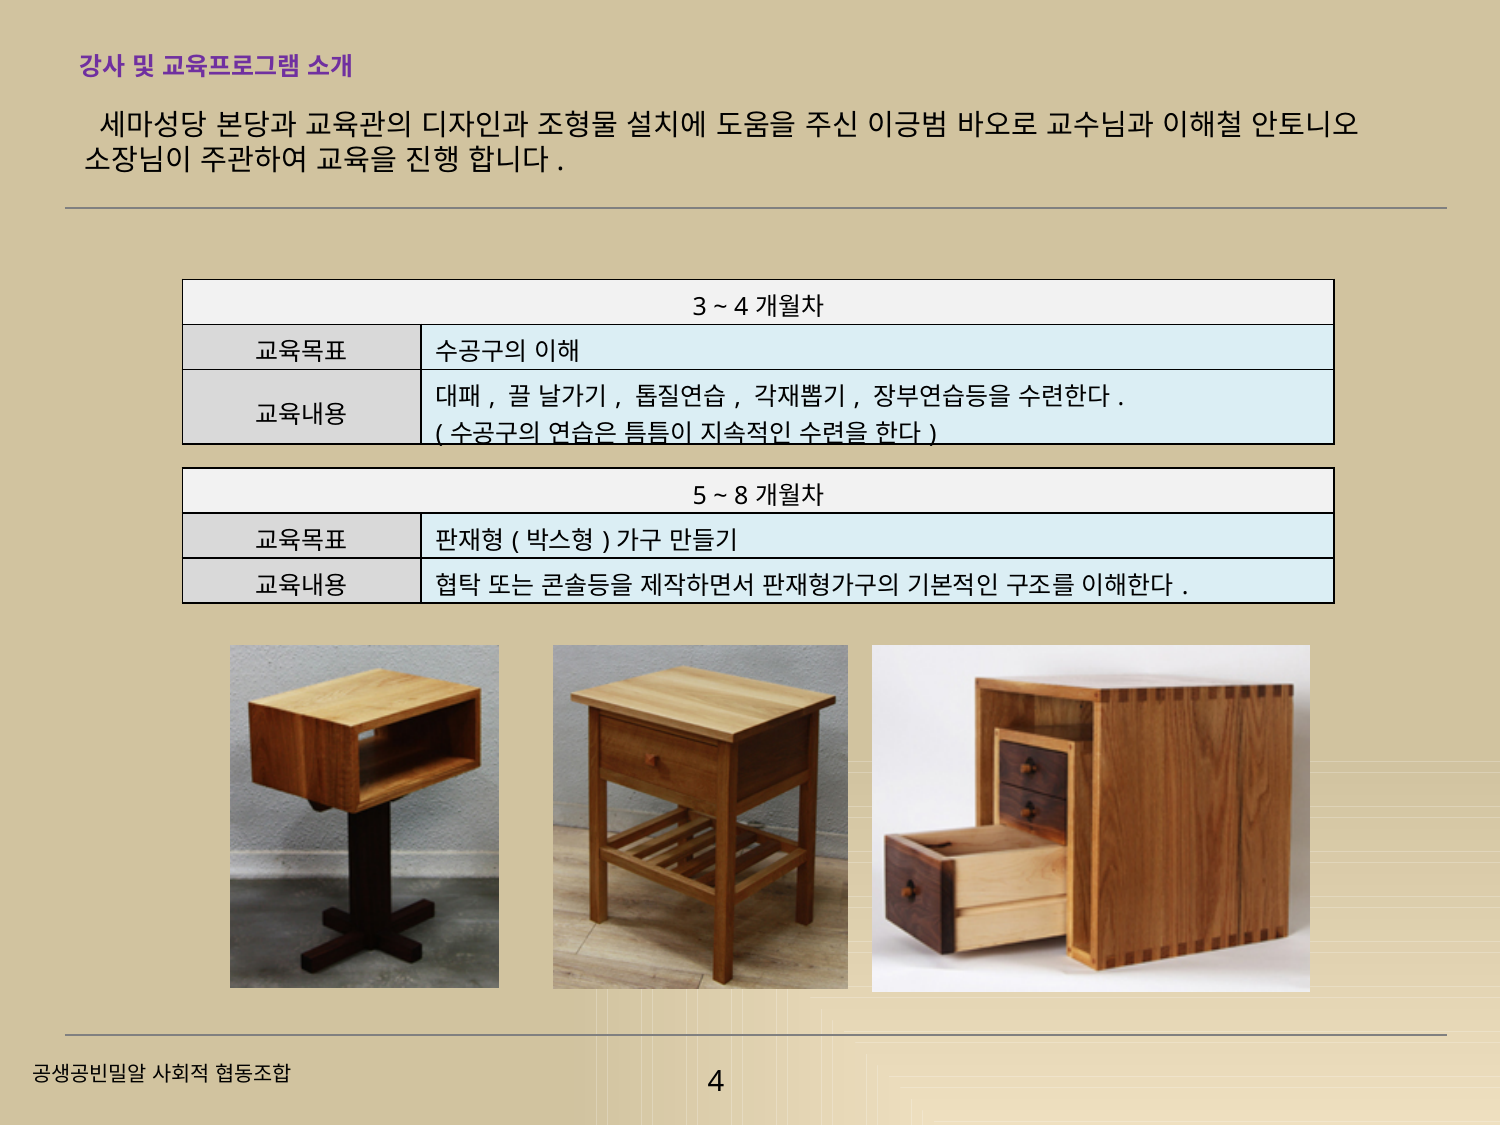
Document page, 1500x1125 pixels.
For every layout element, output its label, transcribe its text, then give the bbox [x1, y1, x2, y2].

table_cell 대패, 끌 날가기, 톱질연습, 각재뽑기, 장부연습등을 수련한다. (수공구의 연습은 틈틈이 지속적인 수련을 한다) [422, 370, 1333, 443]
table_cell 교육목표 [183, 325, 420, 369]
table_cell 교육내용 [183, 559, 420, 602]
table_cell 교육목표 [183, 514, 420, 557]
picture [872, 644, 1310, 992]
table_cell 교육내용 [183, 370, 420, 443]
text_box 4 [649, 1055, 783, 1105]
text_box 강사 및 교육프로그램 소개 [64, 42, 408, 88]
table_header 3 ~ 4개월차 [183, 280, 1333, 324]
picture [229, 644, 500, 988]
text_box 공생공빈밀알 사회적 협동조합 [24, 1057, 337, 1094]
text_box 세마성당 본당과 교육관의 디자인과 조형물 설치에 도움을 주신 이긍범 바오로 교수님과 이해철 안토니오 소장님이 주관하여 교육을 진행 합니다. [69, 98, 1447, 184]
table_cell 판재형(박스형)가구 만들기 [422, 514, 1333, 557]
table_header 5 ~ 8개월차 [183, 469, 1333, 512]
picture [553, 644, 848, 990]
table_cell 협탁 또는 콘솔등을 제작하면서 판재형가구의 기본적인 구조를 이해한다. [422, 559, 1333, 602]
table_cell 수공구의 이해 [422, 325, 1333, 369]
